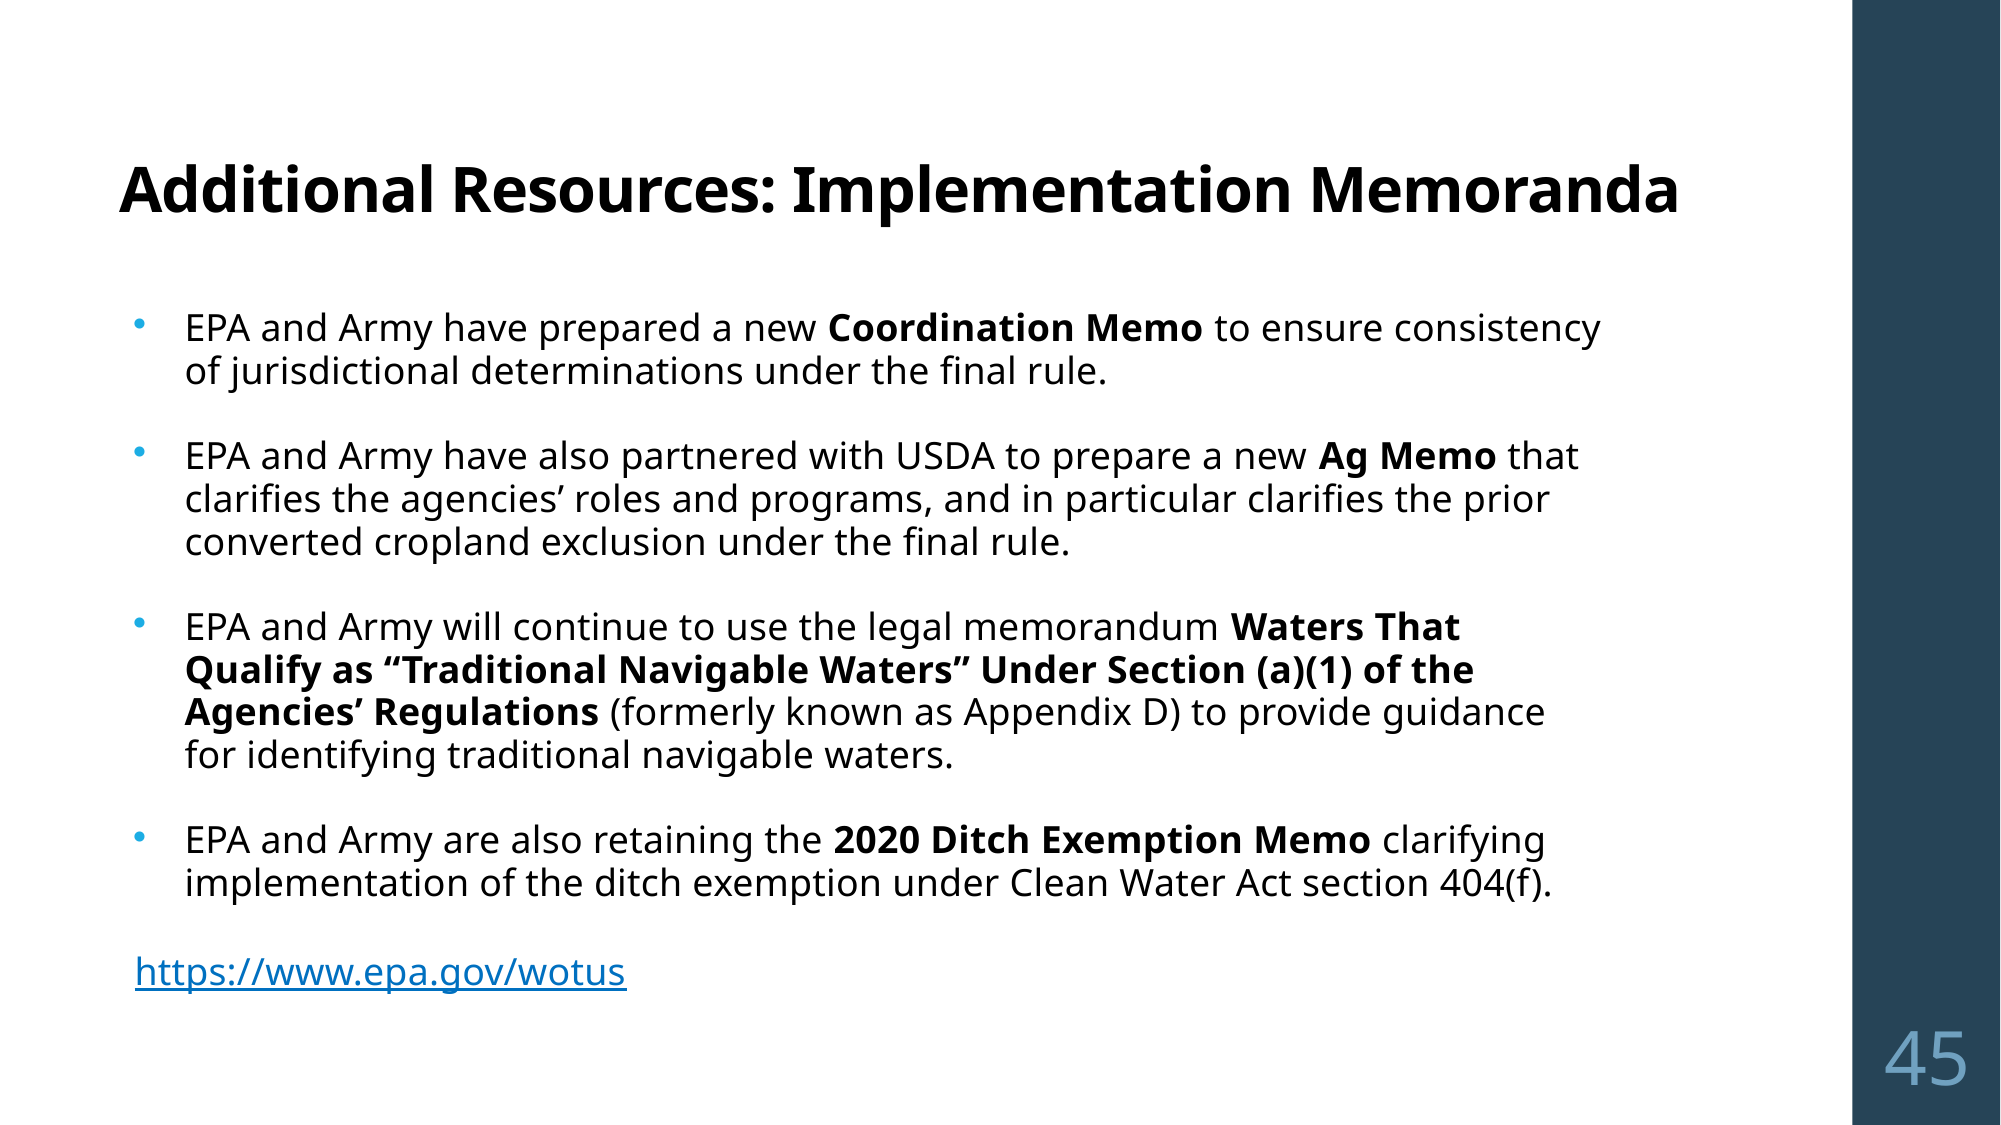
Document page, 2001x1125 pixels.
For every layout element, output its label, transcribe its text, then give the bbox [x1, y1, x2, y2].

slide_number 45 [1852, 1012, 2000, 1110]
text_box Additional Resources: Implementation Memoranda [104, 87, 1774, 234]
list EPA and Army have prepared a new Coordination Memo to ensure consistency of jurisdictional determinations under the final rule. EPA and Army have also partnered with USDA to prepare a new Ag Memo that clarifies the agencies’ roles and programs, and in particular clarifies the prior converted cropland exclusion under the final rule. EPA and Army will continue to use the legal memorandum Waters That Qualify as “Traditional Navigable Waters” Under Section (a)(1) of the Agencies’ Regulations (formerly known as Appendix D) to provide guidance for identifying traditional navigable waters. EPA and Army are also retaining the 2020 Ditch Exemption Memo clarifying implementation of the ditch exemption under Clean Water Act section 404(f). https://www.epa.gov/wotus [119, 299, 1617, 1014]
